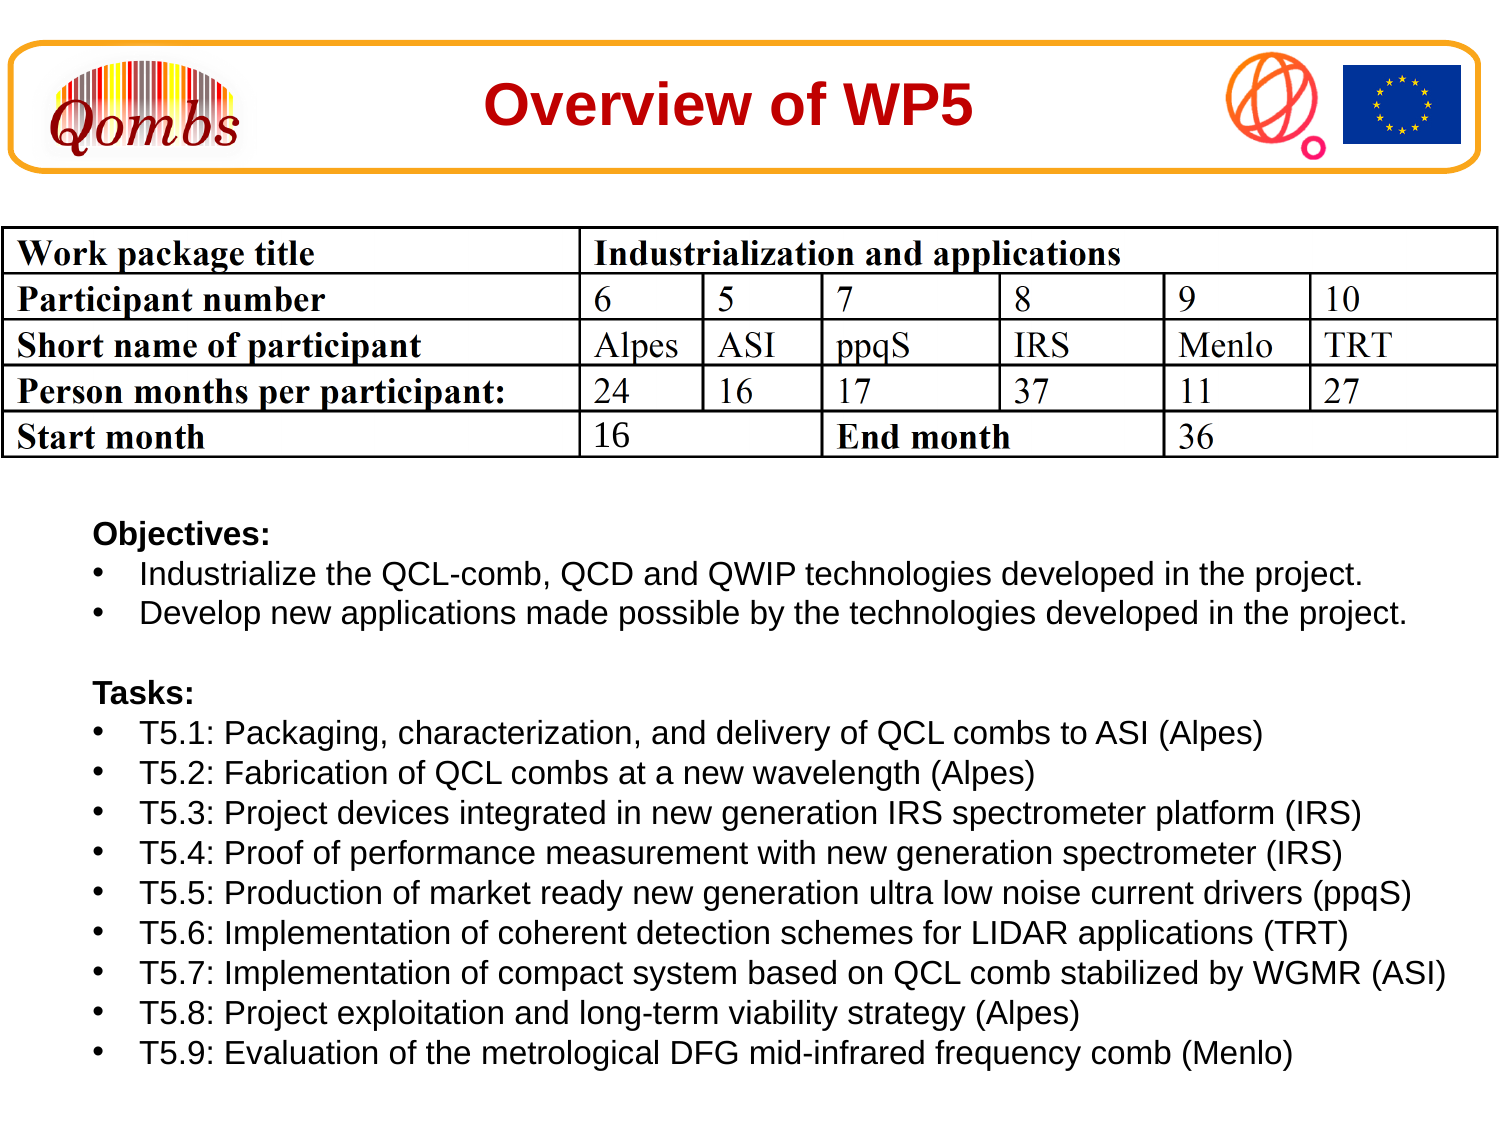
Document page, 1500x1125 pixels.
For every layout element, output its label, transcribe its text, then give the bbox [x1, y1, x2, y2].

picture [1343, 65, 1461, 144]
picture [31, 42, 257, 170]
picture [1225, 51, 1329, 160]
text_box Objectives: Industrialize the QCL-comb, QCD and QWIP technologies developed in the project. Develop new applications made possible by the technologies developed in the project. Tasks: T5.1: Packaging, characterization, and delivery of QCL combs to ASI (Alpes) T5.2: Fabrication of QCL combs at a new wavelength (Alpes) T5.3: Project devices integrated in new generation IRS spectrometer platform (IRS) T5.4: Proof of performance measurement with new generation spectrometer (IRS) T5.5: Production of market ready new generation ultra low noise current drivers (ppqS) T5.6: Implementation of coherent detection schemes for LIDAR applications (TRT) T5.7: Implementation of compact system based on QCL comb stabilized by WGMR (ASI) T5.8: Project exploitation and long-term viability strategy (Alpes) T5.9: Evaluation of the metrological DFG mid-infrared frequency comb (Menlo) [77, 504, 1472, 1119]
picture [0, 226, 1500, 460]
title Overview of WP5 [263, 44, 1196, 168]
